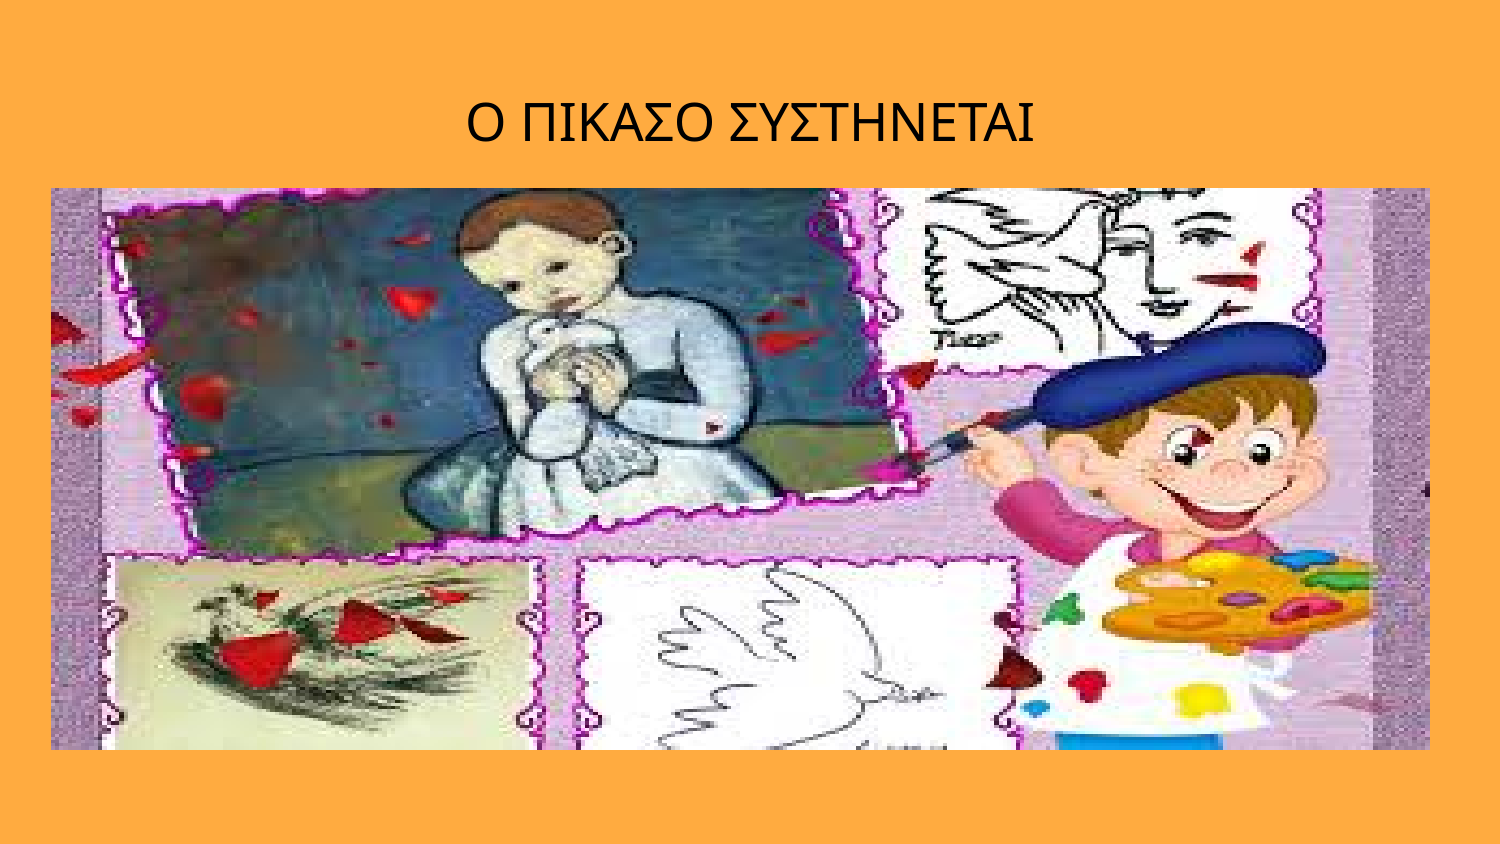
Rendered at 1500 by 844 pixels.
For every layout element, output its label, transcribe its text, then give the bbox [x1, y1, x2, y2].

title Ο ΠΙΚΑΣΟ ΣΥΣΤΗΝΕΤΑΙ [51, 72, 1449, 167]
picture [50, 188, 1430, 750]
